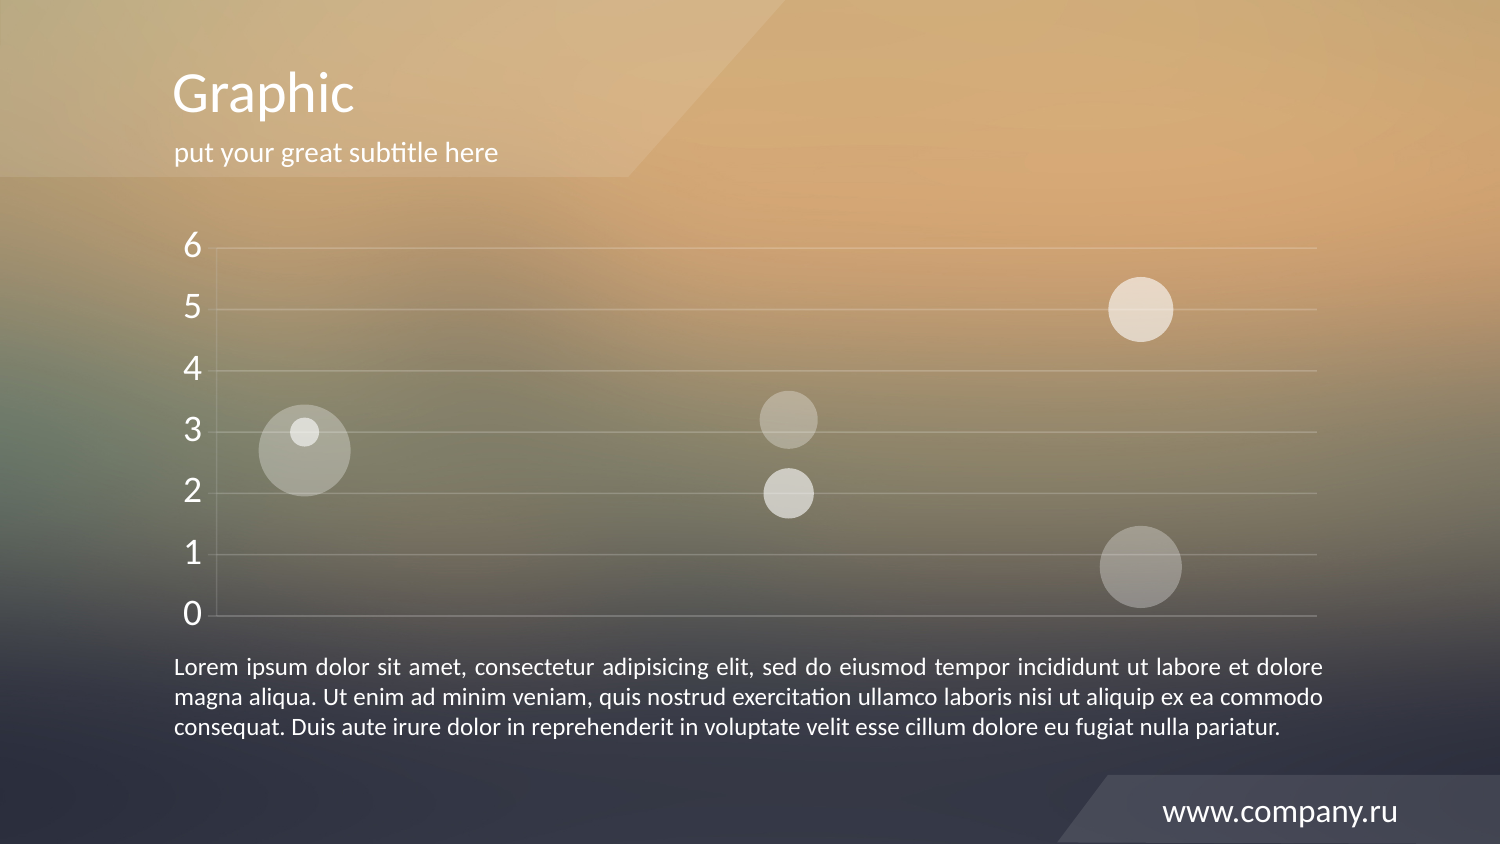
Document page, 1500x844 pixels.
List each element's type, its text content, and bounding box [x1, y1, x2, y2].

text_box www.company.ru [1055, 772, 1500, 844]
text_box [0, 0, 788, 179]
picture [0, 0, 1500, 844]
text_box put your great subtitle here [159, 126, 514, 177]
chart [159, 220, 1341, 644]
text_box Lorem ipsum dolor sit amet, consectetur adipisicing elit, sed do eiusmod tempor incididunt ut labore et dolore magna aliqua. Ut enim ad minim veniam, quis nostrud exercitation ullamco laboris nisi ut aliquip ex ea commodo consequat. Duis aute irure dolor in reprehenderit in voluptate velit esse cillum dolore eu fugiat nulla pariatur. [159, 649, 1341, 748]
text_box Graphic [157, 46, 371, 132]
